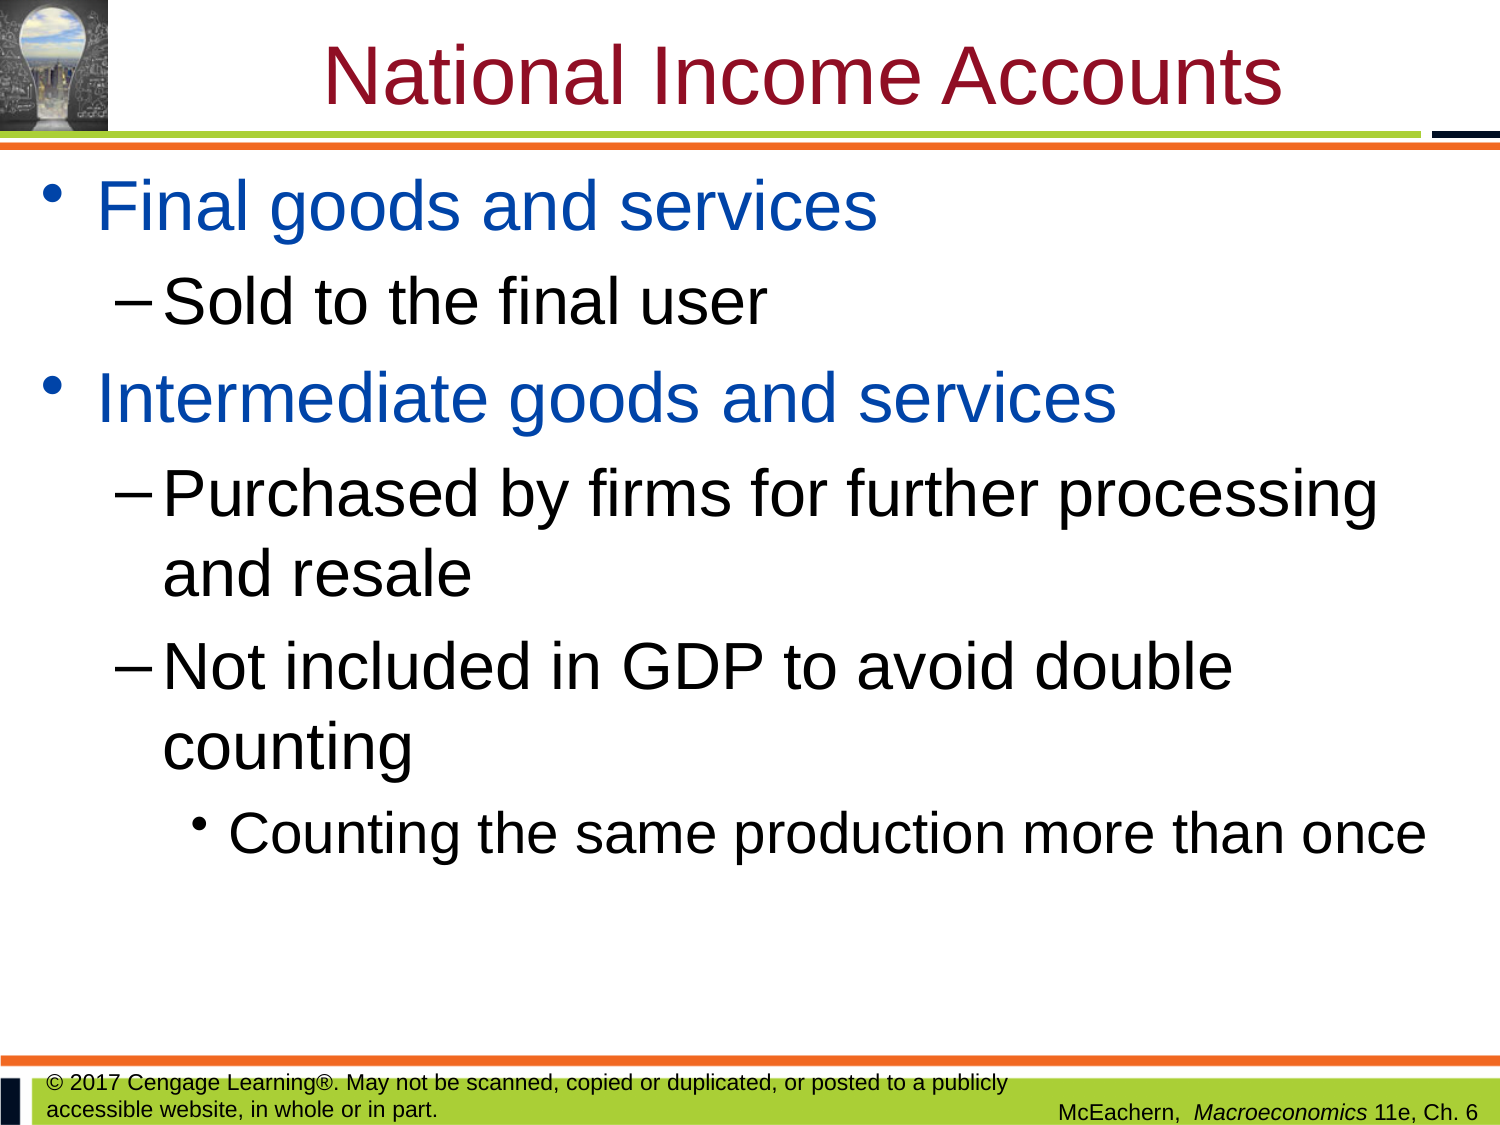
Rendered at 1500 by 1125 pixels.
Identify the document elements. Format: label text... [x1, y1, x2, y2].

picture [2, 1056, 1500, 1124]
picture [0, 0, 1500, 150]
title National Income Accounts [107, 0, 1500, 142]
list Final goods and services Sold to the final user Intermediate goods and services Purchased by firms for further processing and resale Not included in GDP to avoid double counting Counting the same production more than once [25, 151, 1475, 1058]
footer © 2017 Cengage Learning®. May not be scanned, copied or duplicated, or posted to a publicly accessible website, in whole or in part. [31, 1065, 1048, 1125]
